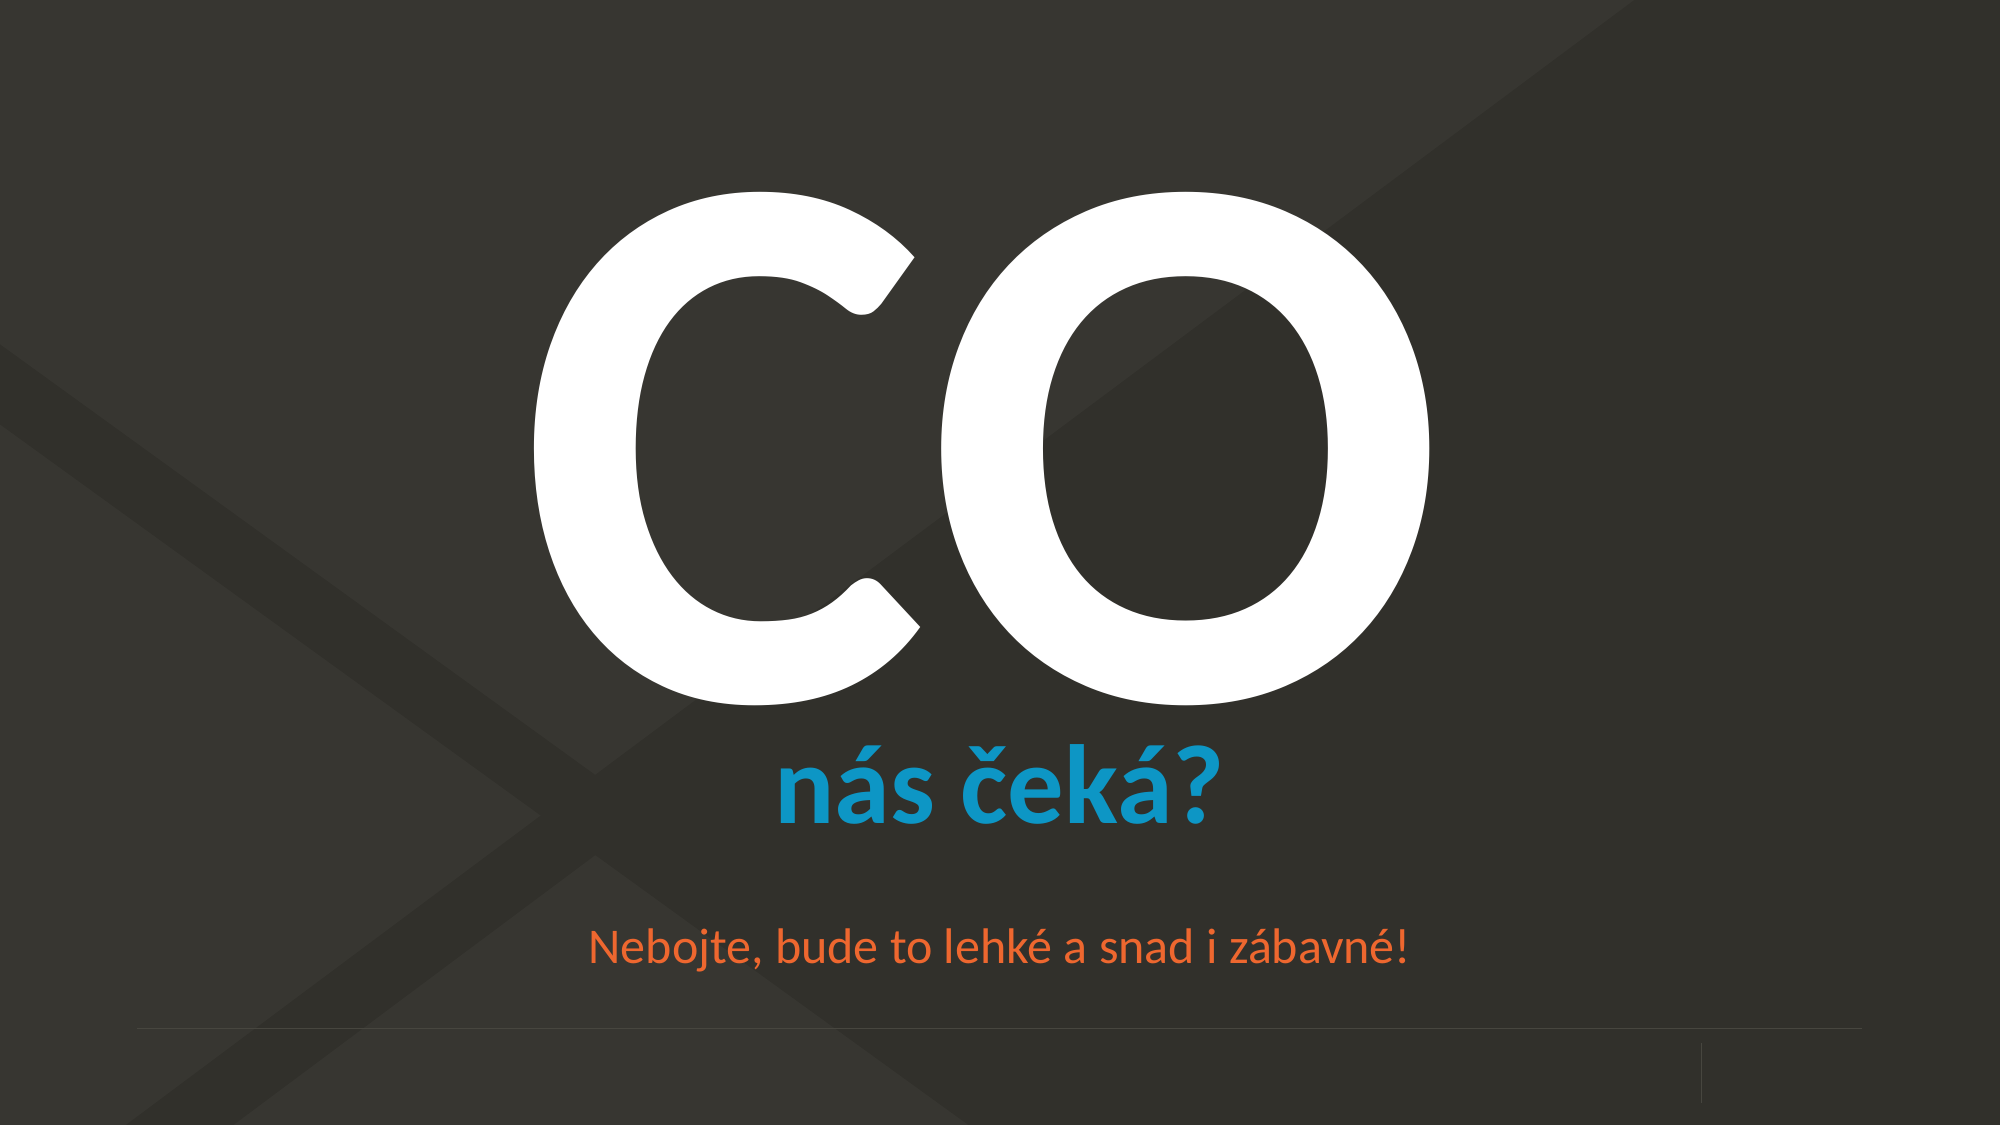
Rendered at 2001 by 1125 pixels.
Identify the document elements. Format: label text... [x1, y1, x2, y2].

list Nebojte, bude to lehké a snad i zábavné! [460, 913, 1539, 1043]
list nás čeká? [0, 718, 2000, 880]
title CO [503, 19, 1472, 718]
